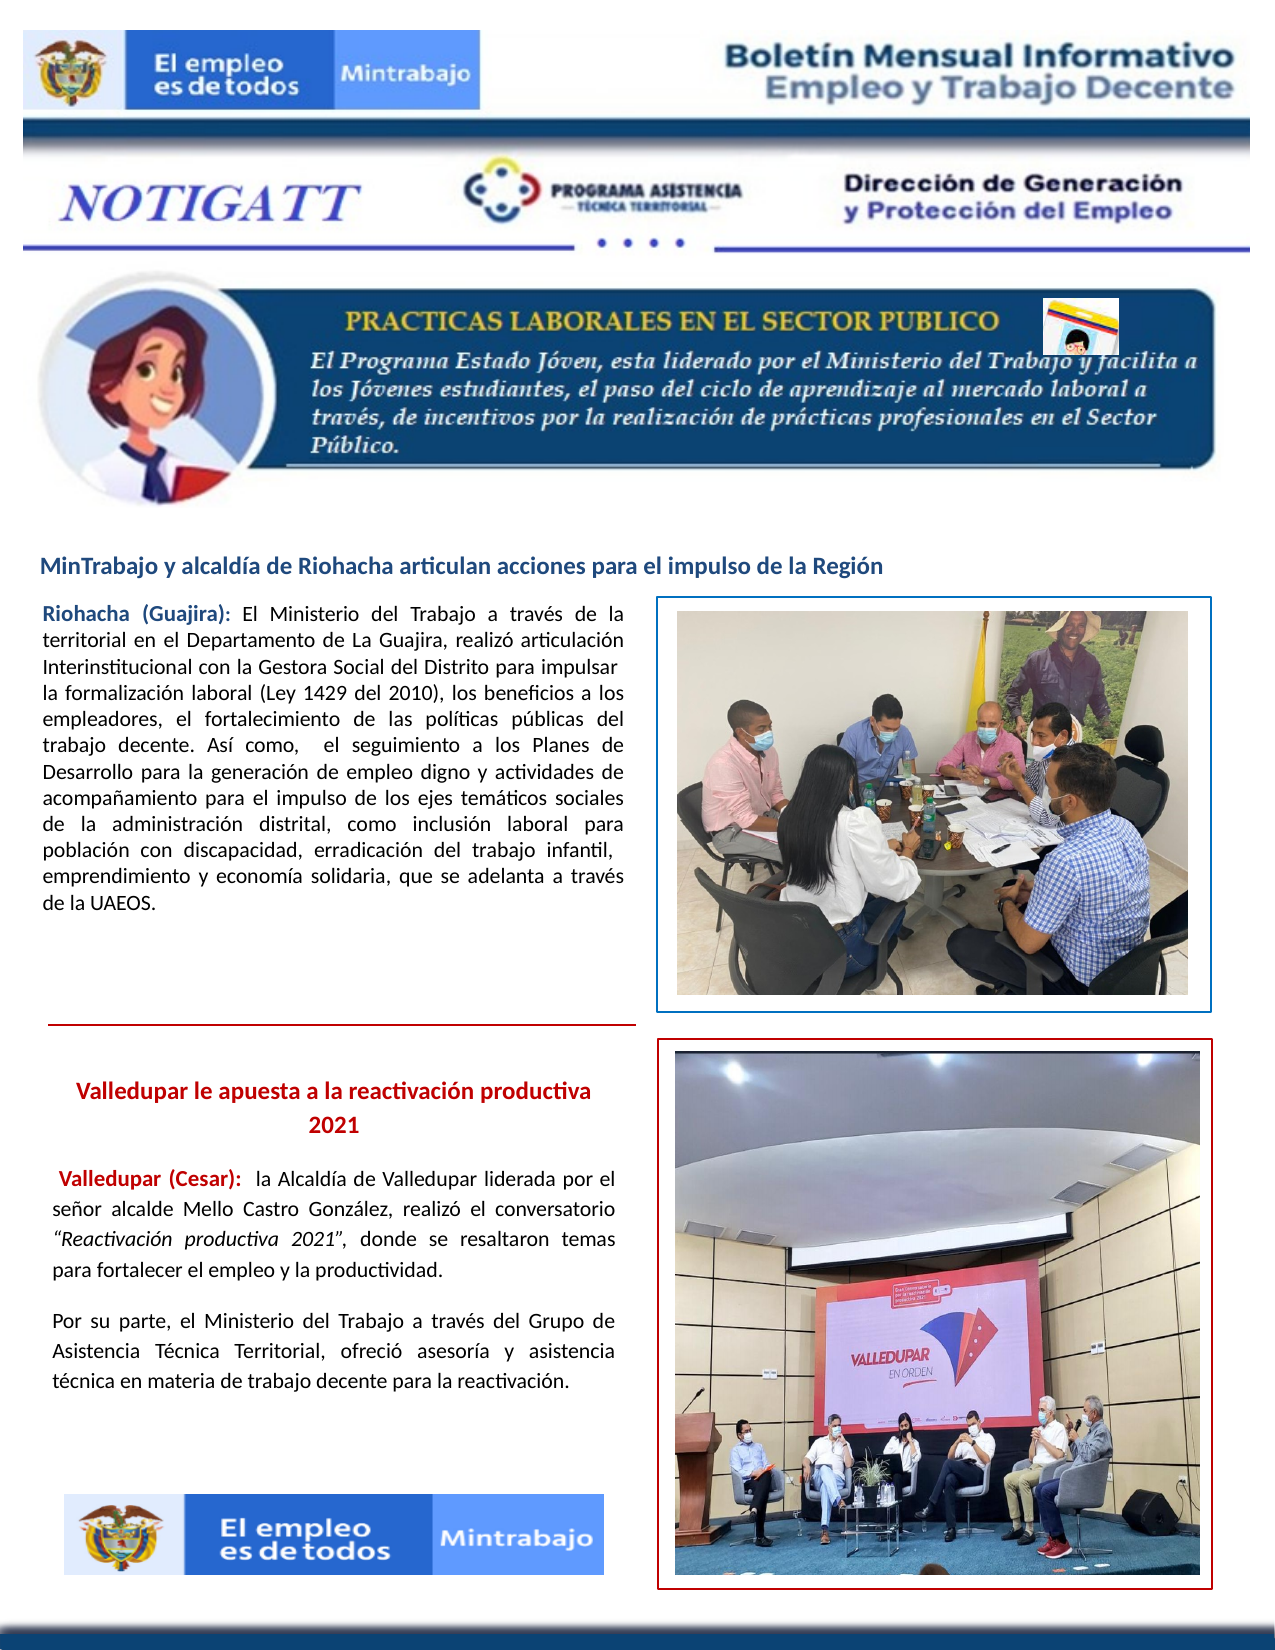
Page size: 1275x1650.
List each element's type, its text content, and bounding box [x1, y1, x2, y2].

picture [0, 1612, 1275, 1650]
text_box MinTrabajo y alcaldía de Riohacha articulan acciones para el impulso de la Región [24, 537, 1113, 587]
text_box [655, 595, 1213, 1015]
text_box Riohacha (Guajira): El Ministerio del Trabajo a través de la territorial en el Departamento de La Guajira, realizó articulación Interinstitucional con la Gestora Social del Distrito para impulsar la formalización laboral (Ley 1429 del 2010), los beneficios a los empleadores, el fortalecimiento de las políticas públicas del trabajo decente. Así como, el seguimiento a los Planes de Desarrollo para la generación de empleo digno y actividades de acompañamiento para el impulso de los ejes temáticos sociales de la administración distrital, como inclusión laboral para población con discapacidad, erradicación del trabajo infantil, emprendimiento y economía solidaria, que se adelanta a través de la UAEOS. [42, 596, 625, 941]
picture [23, 30, 1251, 1602]
text_box [656, 1037, 1214, 1591]
text_box Valledupar le apuesta a la reactivación productiva 2021 Valledupar (Cesar): la Alcaldía de Valledupar liderada por el señor alcalde Mello Castro González, realizó el conversatorio “Reactivación productiva 2021”, donde se resaltaron temas para fortalecer el empleo y la productividad. Por su parte, el Ministerio del Trabajo a través del Grupo de Asistencia Técnica Territorial, ofreció asesoría y asistencia técnica en materia de trabajo decente para la reactivación. [37, 1062, 631, 1400]
